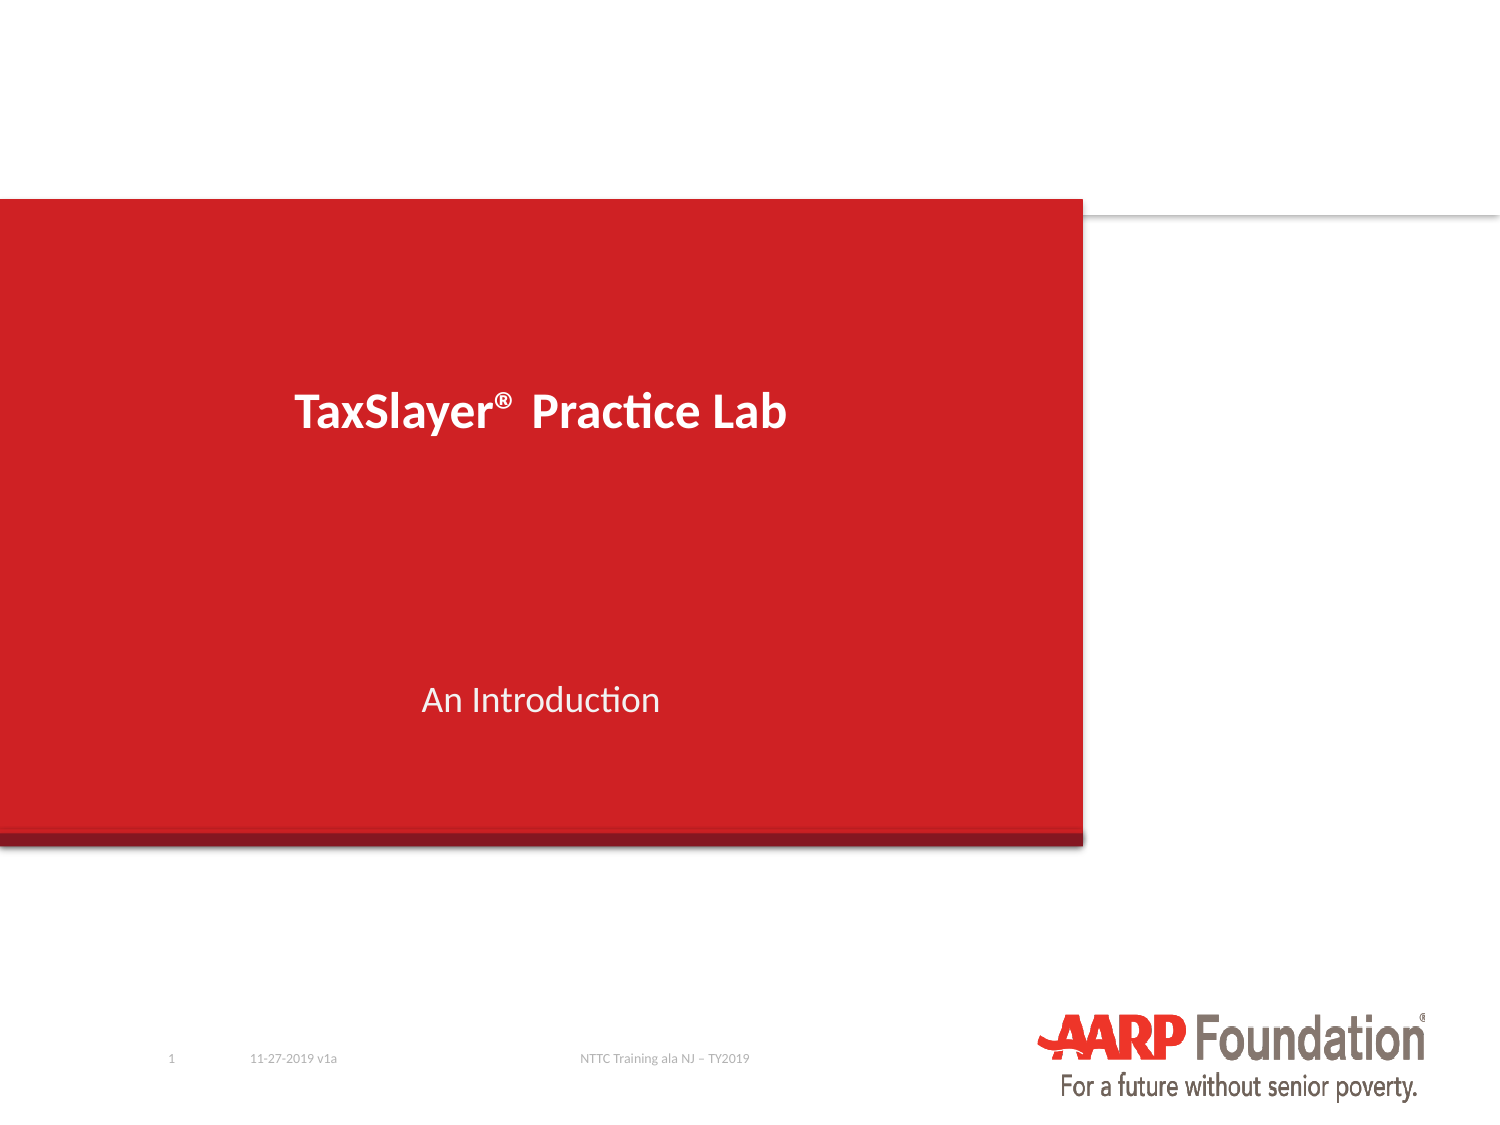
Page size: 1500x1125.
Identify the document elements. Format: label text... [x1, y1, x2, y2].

title TaxSlayer® Practice Lab [112, 307, 971, 508]
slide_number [234, 1027, 399, 1088]
slide_number 1 [75, 1027, 191, 1088]
subtitle An Introduction [112, 606, 970, 789]
footer NTTC Training ala NJ – TY2019 [427, 1027, 903, 1088]
